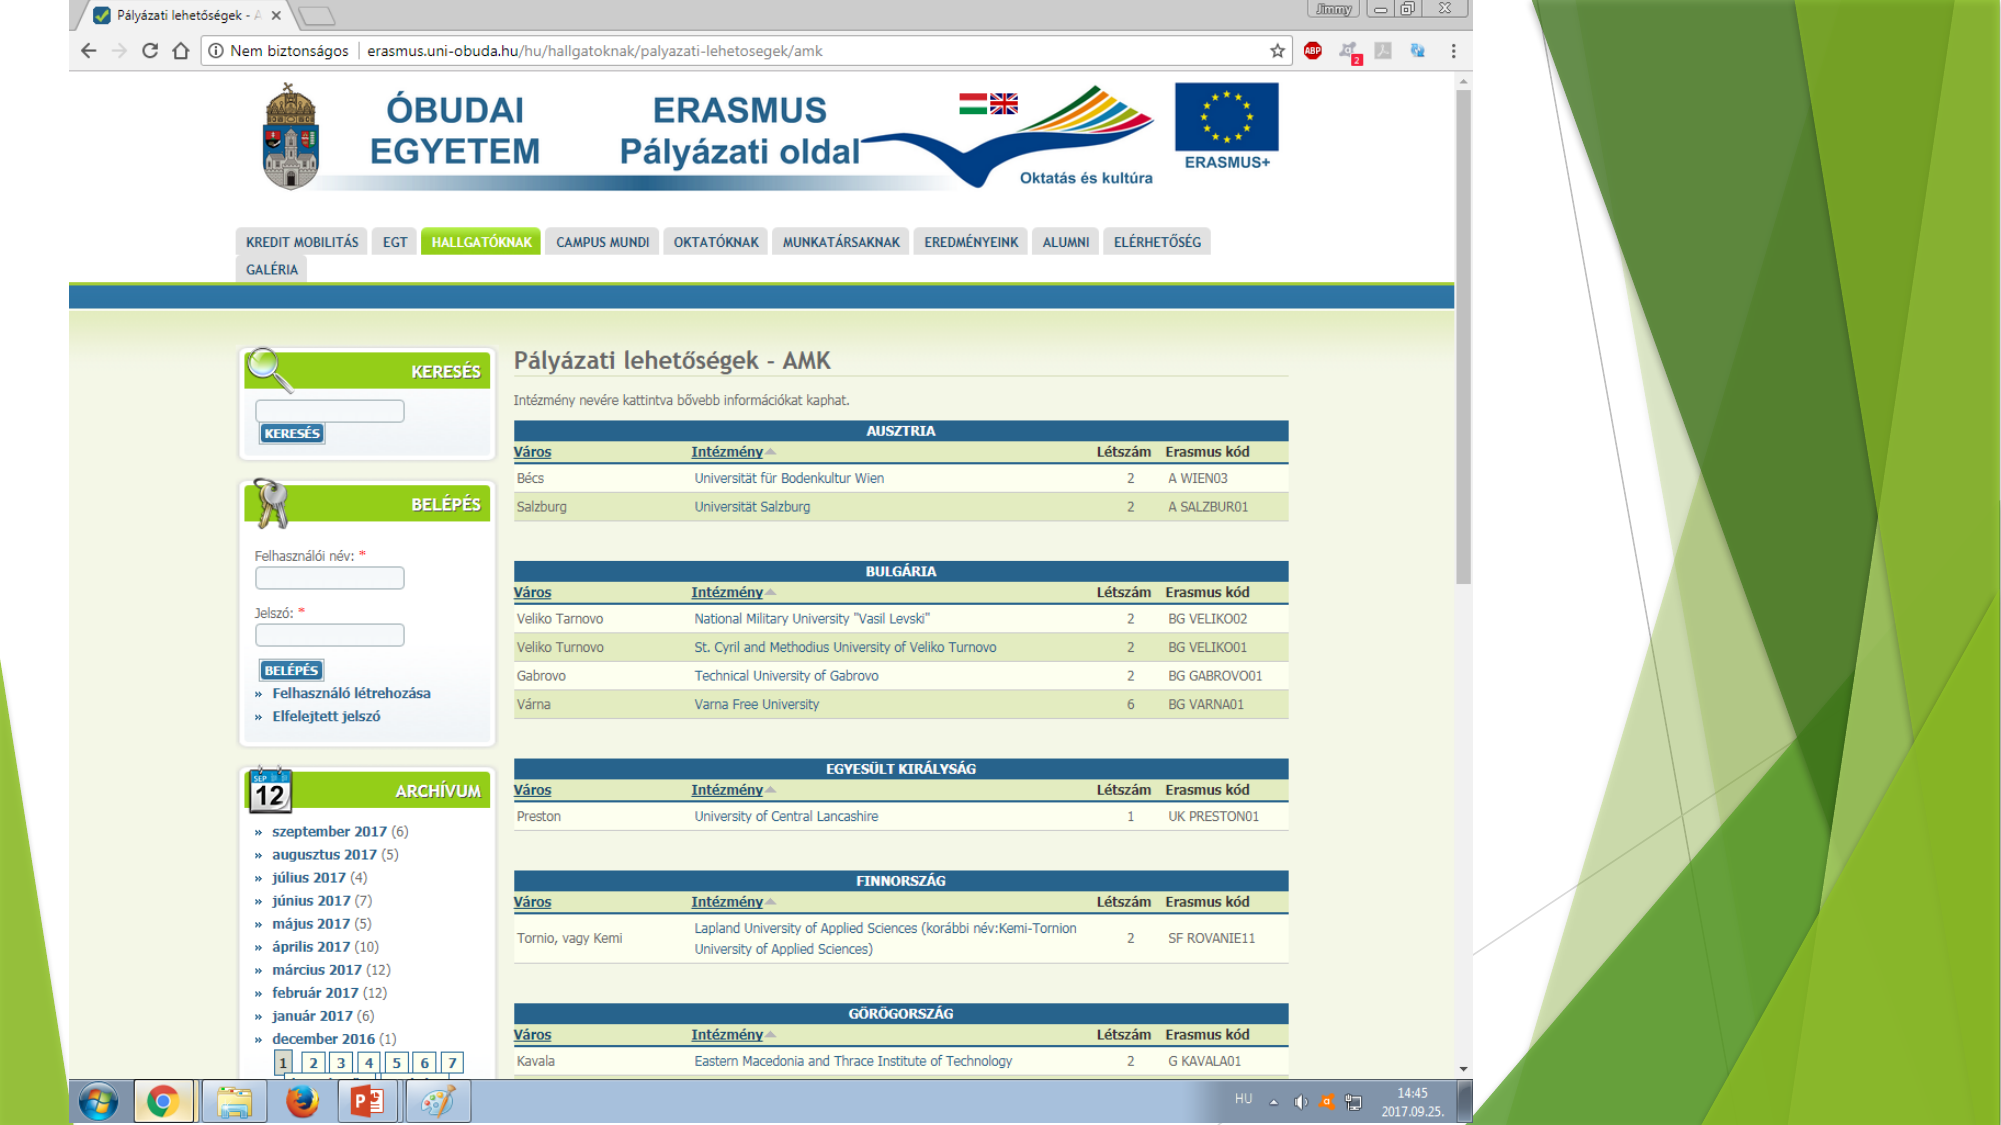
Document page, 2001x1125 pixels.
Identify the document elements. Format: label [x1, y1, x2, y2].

list [68, 0, 1474, 1124]
